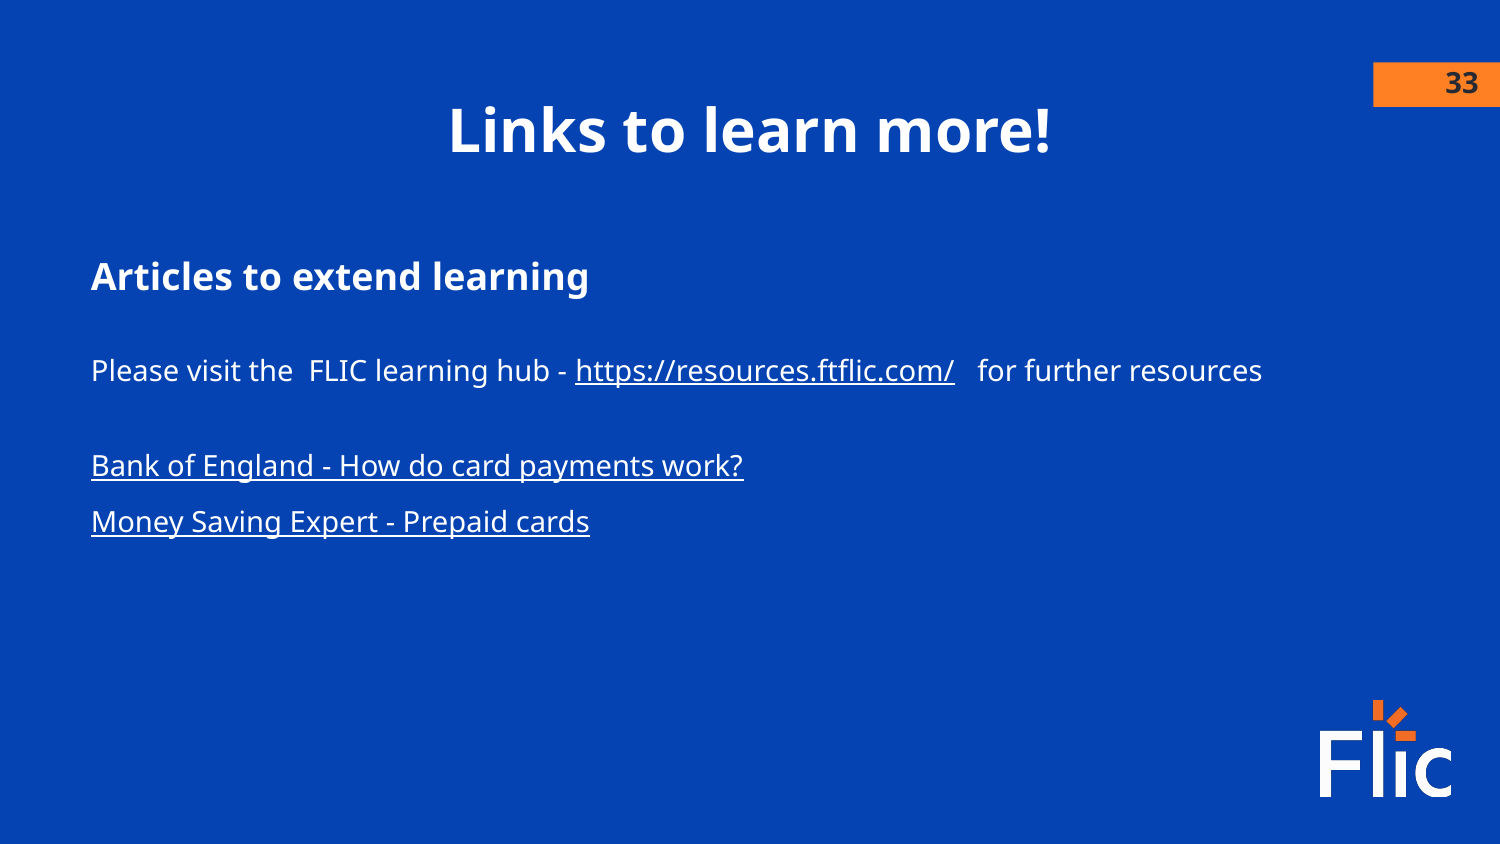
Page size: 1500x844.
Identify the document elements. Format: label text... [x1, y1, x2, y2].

text_box Articles to extend learning Please visit the FLIC learning hub - https://resources.ftflic.com/ for further resources Bank of England - How do card payments work? Money Saving Expert - Prepaid cards [75, 187, 1368, 639]
picture [1320, 700, 1451, 797]
text_box Links to learn more! [268, 66, 1231, 180]
slide_number ‹#› [1423, 66, 1500, 104]
